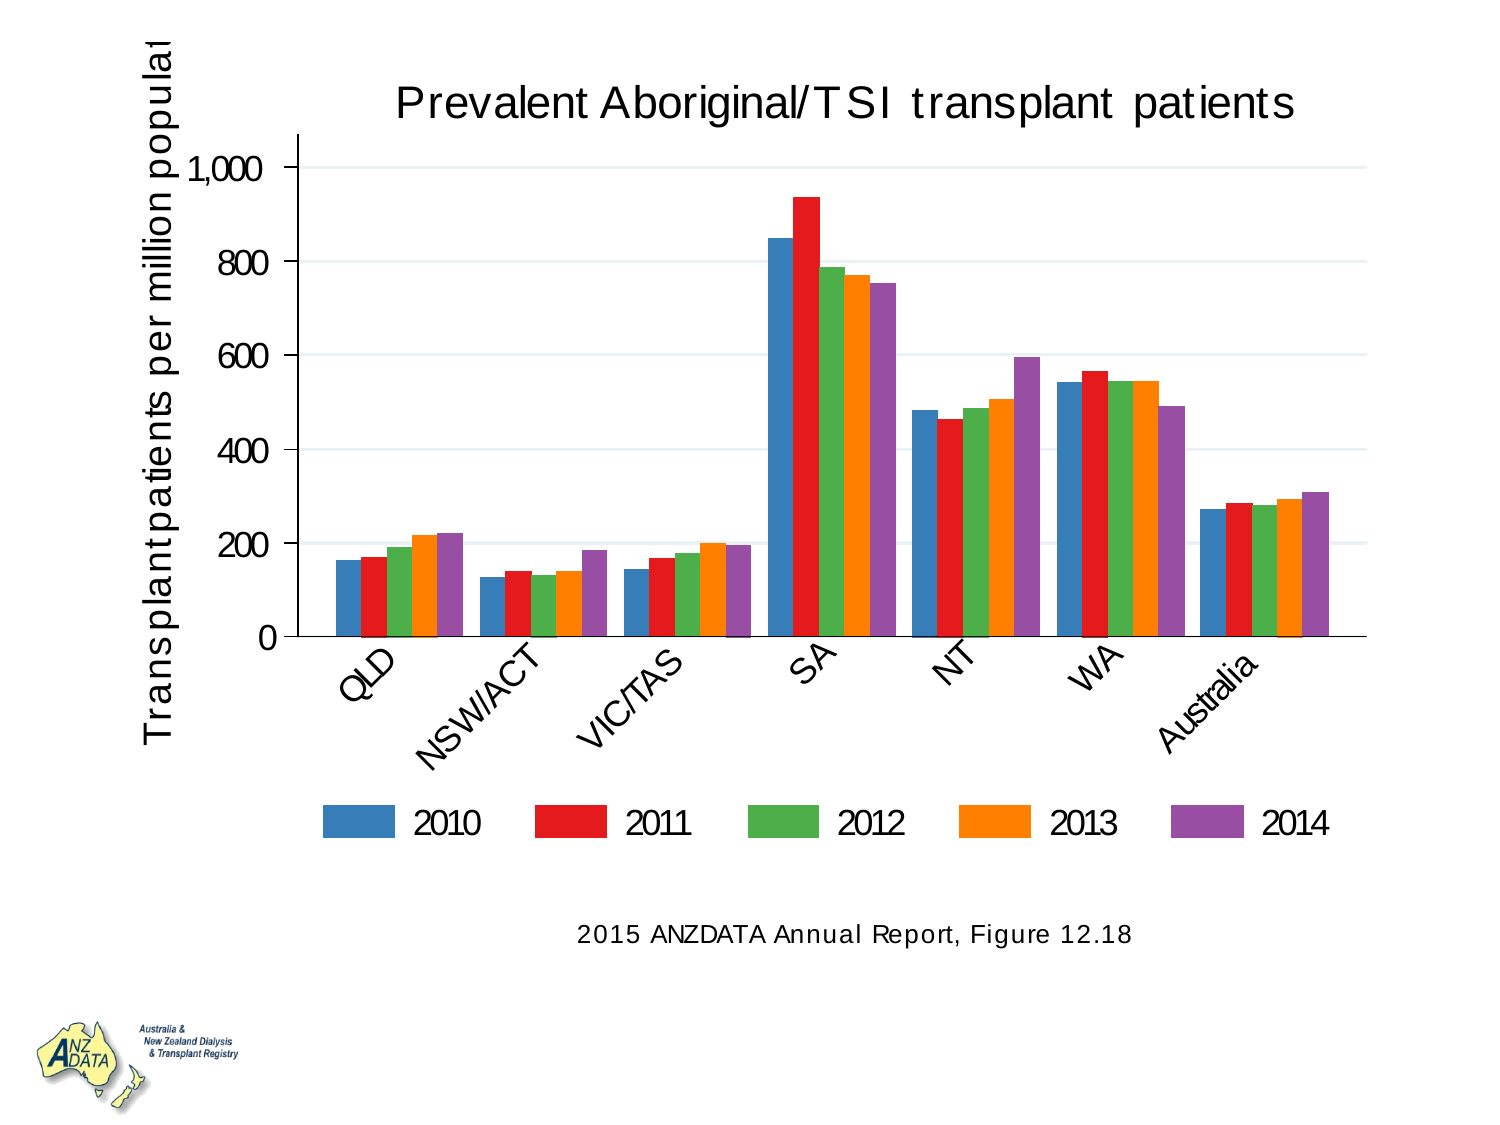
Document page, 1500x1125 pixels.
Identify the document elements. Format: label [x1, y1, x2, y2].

picture [29, 1016, 243, 1118]
picture [100, 42, 1400, 988]
